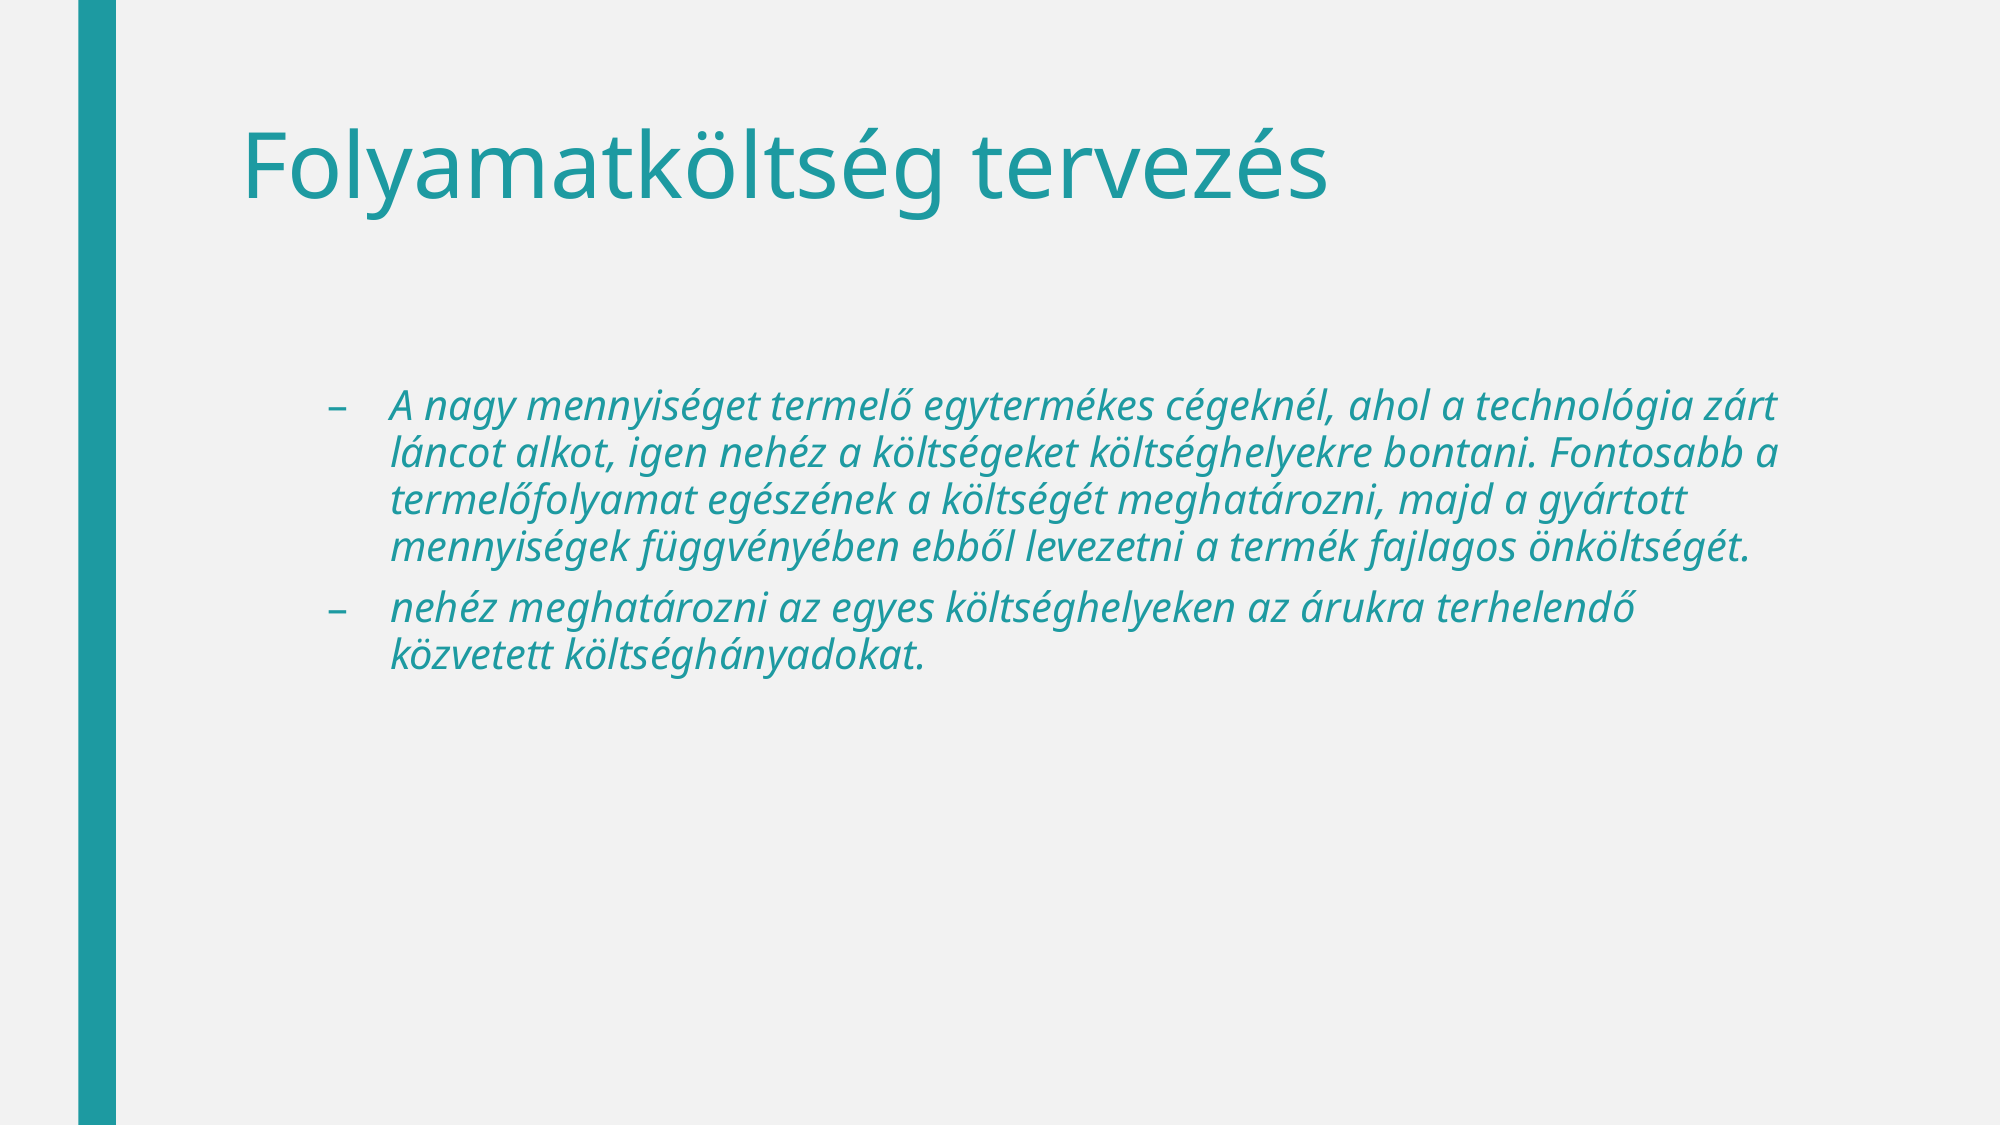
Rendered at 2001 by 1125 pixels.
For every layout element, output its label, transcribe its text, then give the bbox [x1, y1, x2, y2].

title Folyamatköltség tervezés [225, 112, 1800, 357]
list A nagy mennyiséget termelő egytermékes cégeknél, ahol a technológia zárt láncot alkot, igen nehéz a költségeket költséghelyekre bontani. Fontosabb a termelőfolyamat egészének a költségét meghatározni, majd a gyártott mennyiségek függvényében ebből levezetni a termék fajlagos önköltségét. nehéz meghatározni az egyes költséghelyeken az árukra terhelendő közvetett költséghányadokat. [225, 375, 1800, 963]
